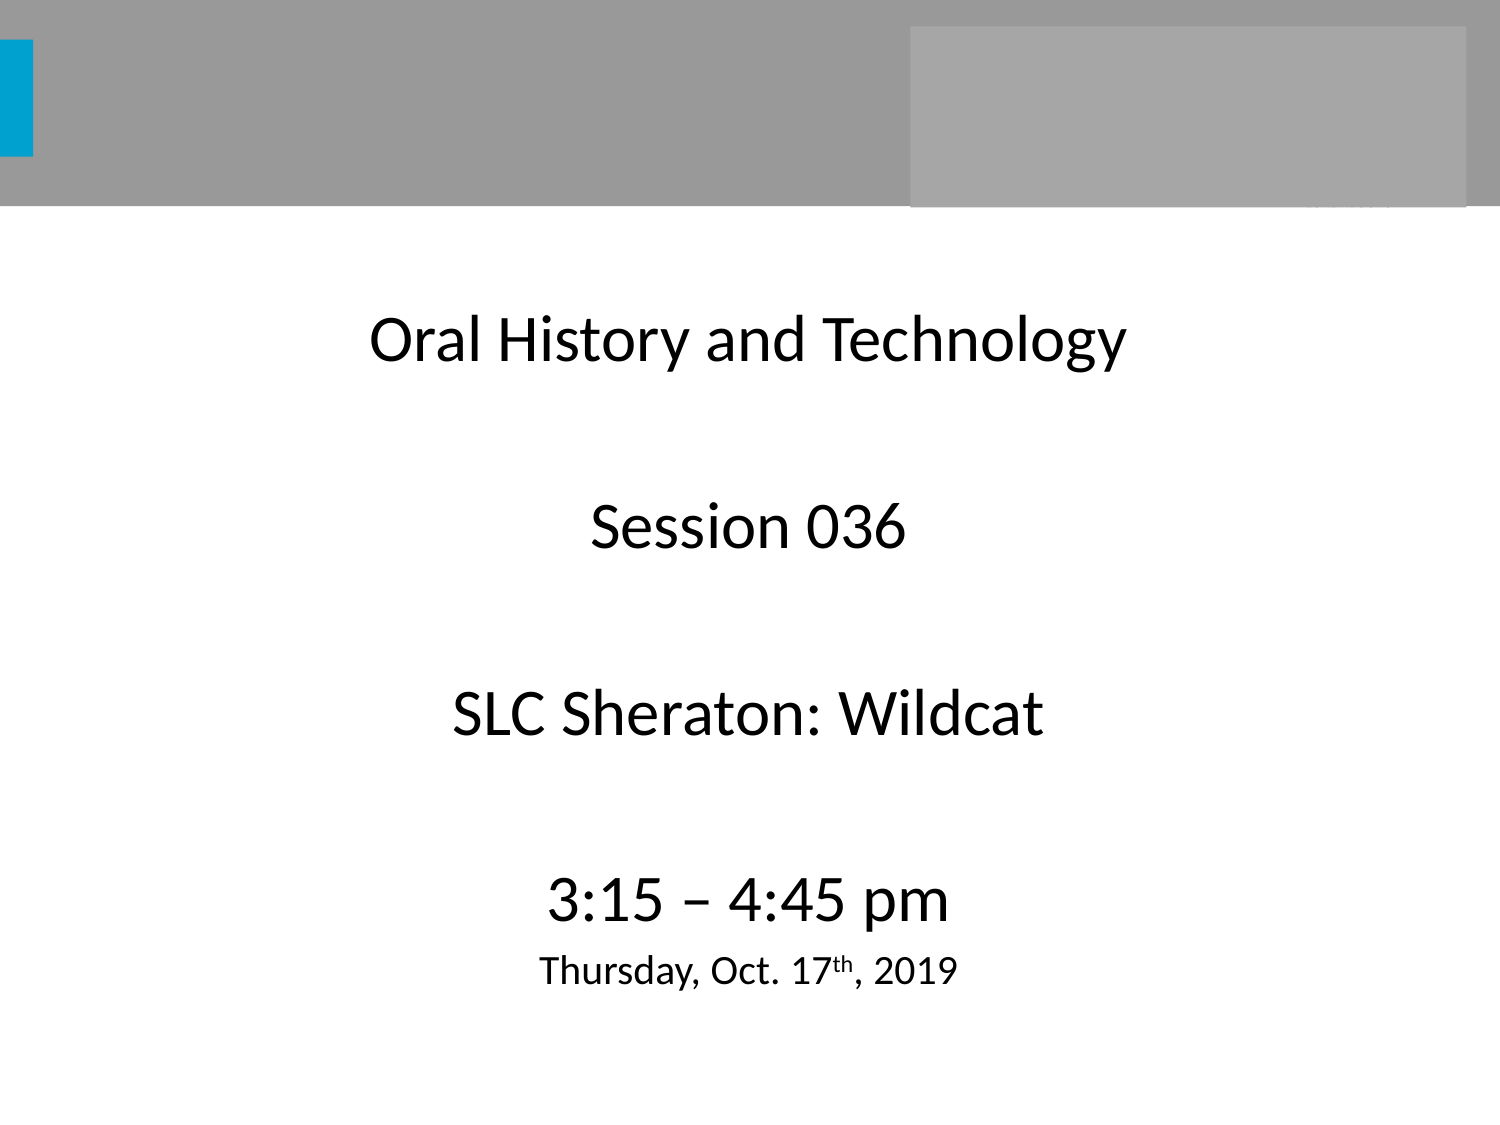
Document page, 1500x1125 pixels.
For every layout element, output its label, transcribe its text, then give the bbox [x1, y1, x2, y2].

list Oral History and Technology Session 036 SLC Sheraton: Wildcat 3:15 – 4:45 pm Thursday, Oct. 17th, 2019 [81, 295, 1417, 1094]
text_box [910, 26, 1467, 208]
